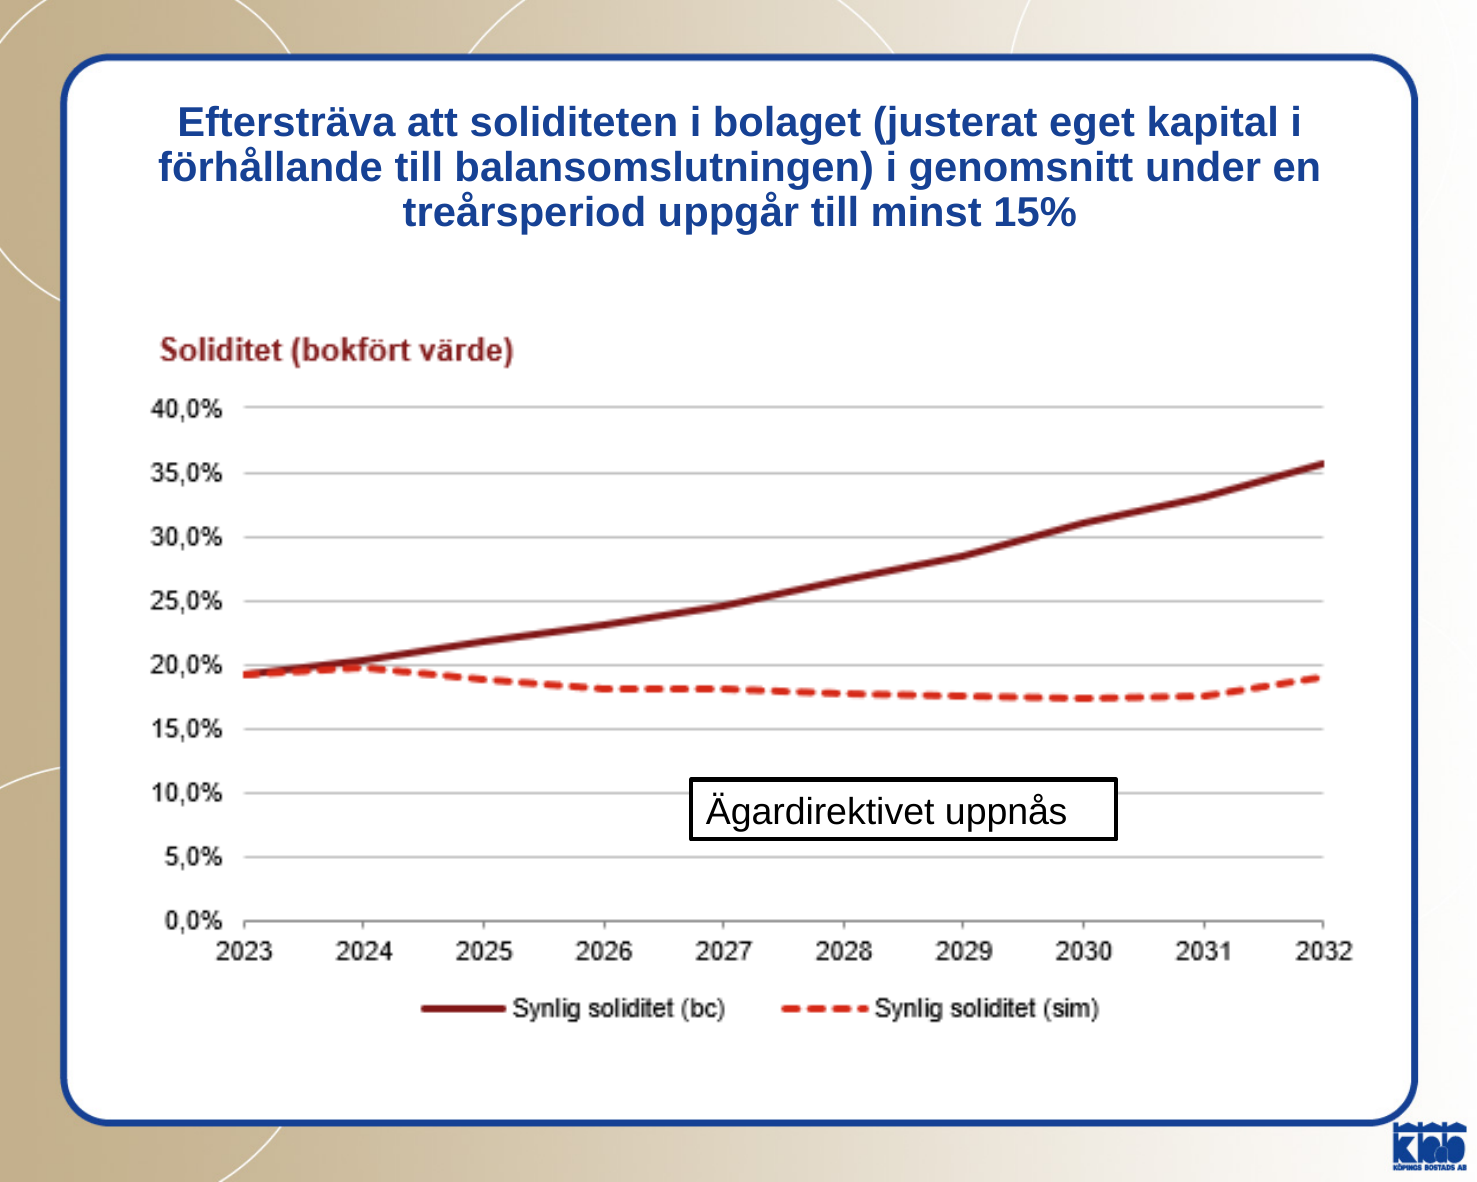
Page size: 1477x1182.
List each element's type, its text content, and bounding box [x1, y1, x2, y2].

picture [0, 0, 1477, 1182]
title Eftersträva att soliditeten i bolaget (justerat eget kapital i förhållande till balansomslutningen) i genomsnitt under en treårsperiod uppgår till minst 15% [75, 69, 1405, 267]
